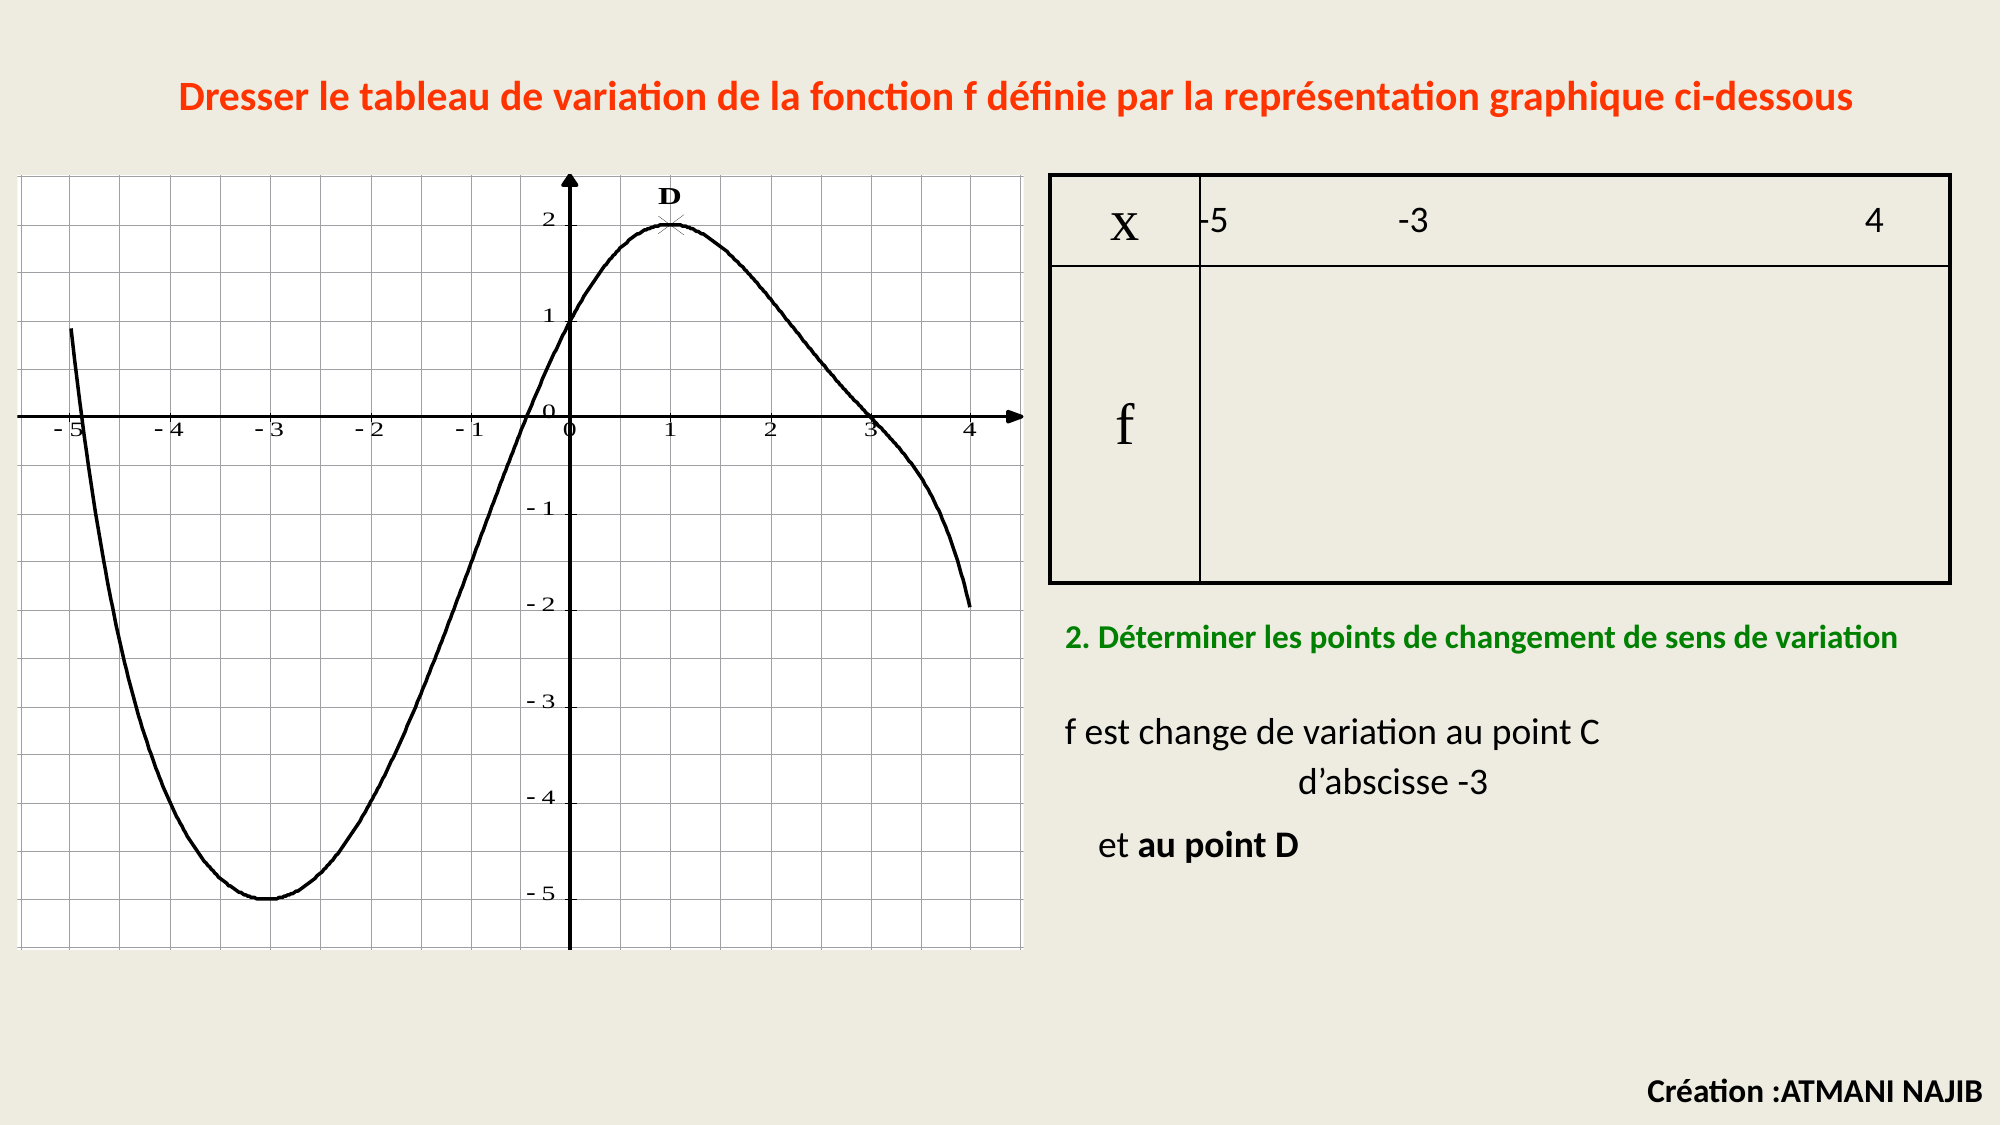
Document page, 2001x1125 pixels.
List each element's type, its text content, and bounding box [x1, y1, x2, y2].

list 2. Déterminer les points de changement de sens de variation [1050, 612, 1934, 700]
text_box f est change de variation au point C [1049, 699, 1834, 760]
title Dresser le tableau de variation de la fonction f définie par la représentation graphique ci-dessous [83, 50, 1950, 138]
table_cell [1201, 267, 1948, 581]
table_cell f [1052, 267, 1199, 581]
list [17, 174, 1024, 951]
table_header [1201, 255, 1948, 265]
text_box et au point D [1083, 812, 1450, 873]
table_header x [1052, 177, 1199, 265]
text_box d’abscisse -3 [1283, 749, 1650, 810]
text_box Création :ATMANI NAJIB [1536, 1061, 1999, 1117]
table_header [1201, 177, 1948, 185]
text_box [1183, 187, 1951, 248]
